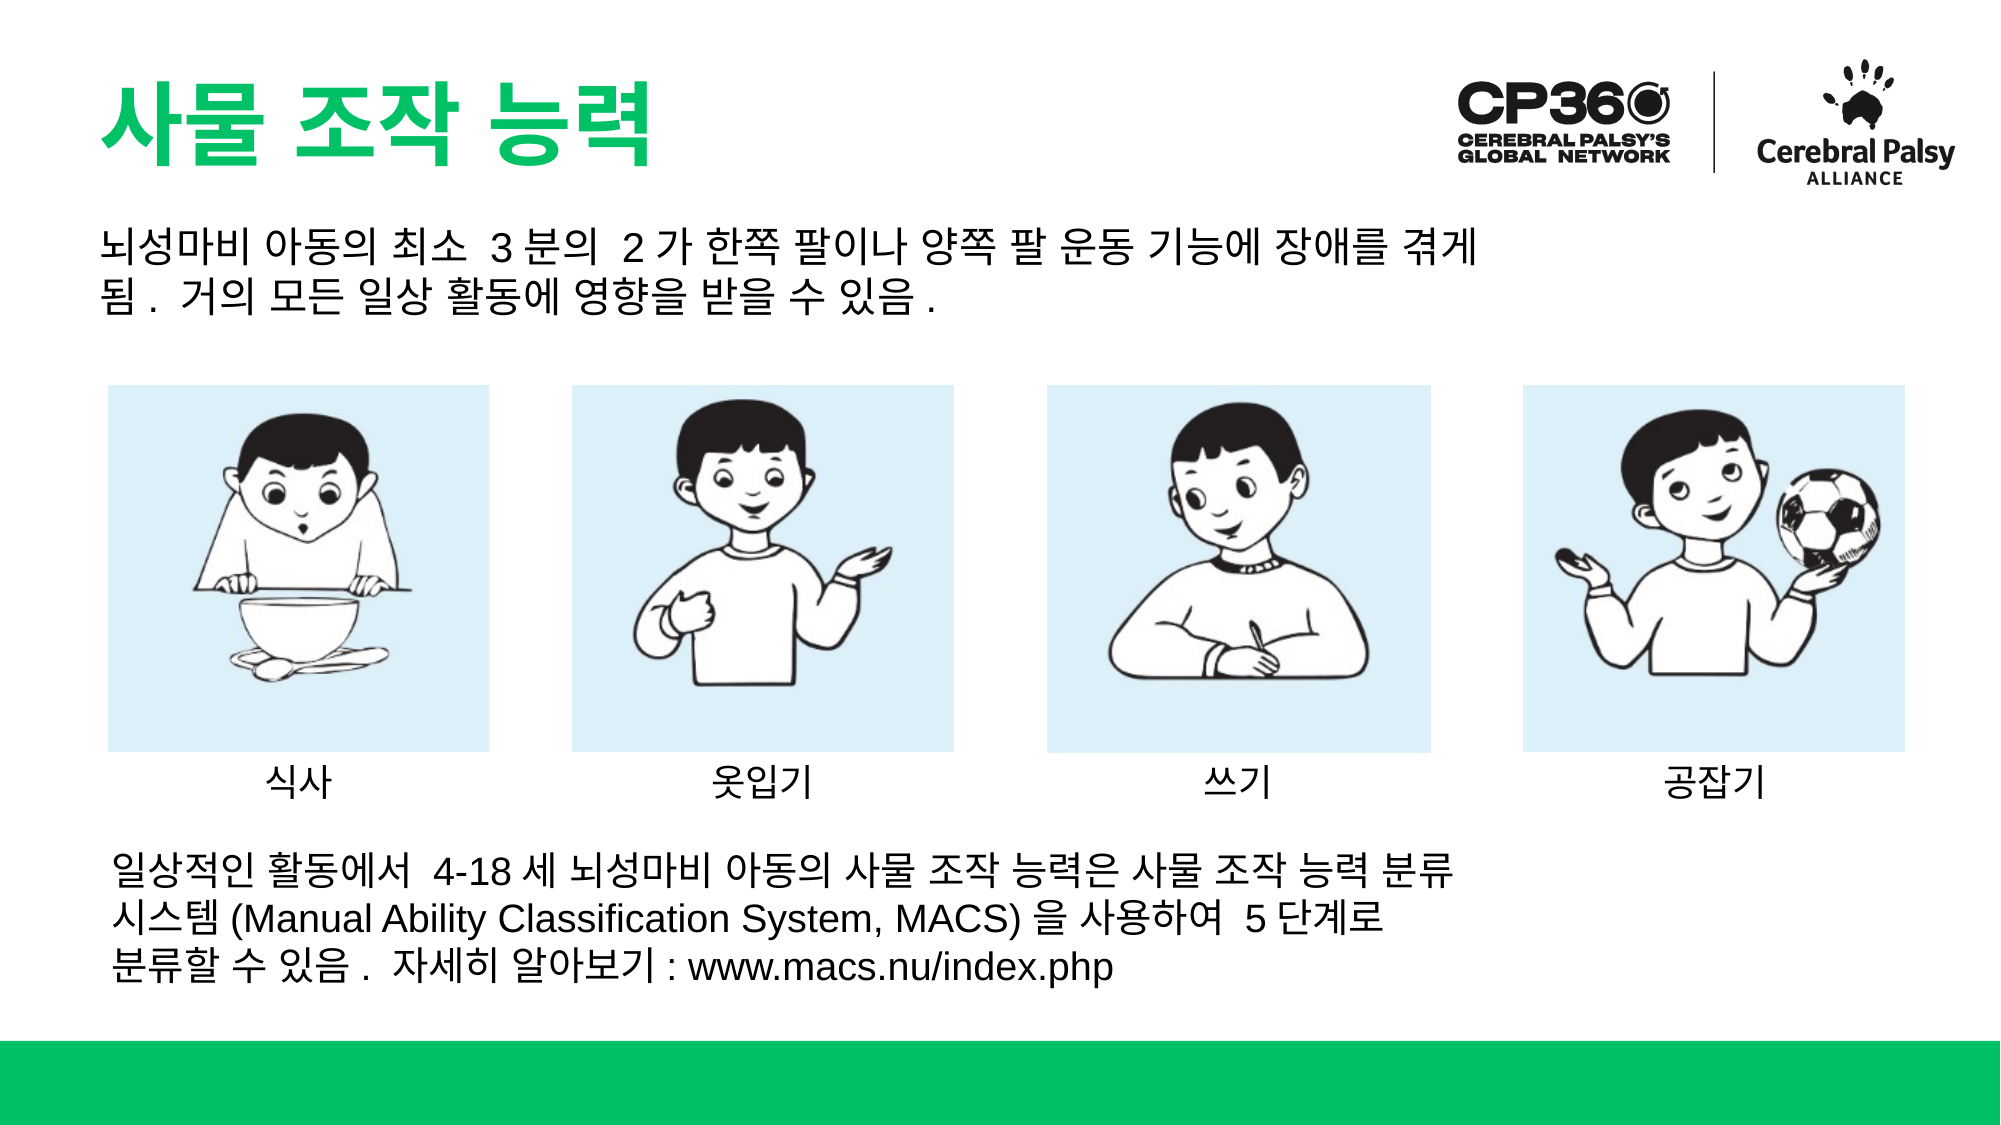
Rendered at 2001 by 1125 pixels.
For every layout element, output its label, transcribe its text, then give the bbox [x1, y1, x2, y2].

title 사물 조작 능력 [84, 71, 1526, 190]
picture [571, 384, 954, 752]
text_box 식사 [169, 760, 428, 812]
text_box 쓰기 [1108, 760, 1368, 812]
picture [108, 384, 491, 752]
picture [1523, 384, 1905, 752]
text_box 공잡기 [1585, 760, 1845, 812]
picture [1047, 384, 1431, 753]
picture [1383, 30, 2001, 214]
text_box 일상적인 활동에서 4-18세 뇌성마비 아동의 사물 조작 능력은 사물 조작 능력 분류 시스템(Manual Ability Classification System, MACS)을 사용하여 5단계로 분류할 수 있음. 자세히 알아보기: www.macs.nu/index.php [96, 838, 1481, 996]
text_box 뇌성마비 아동의 최소 3분의 2가 한쪽 팔이나 양쪽 팔 운동 기능에 장애를 겪게 됨. 거의 모든 일상 활동에 영향을 받을 수 있음. [84, 213, 1550, 328]
text_box 옷입기 [633, 760, 892, 812]
